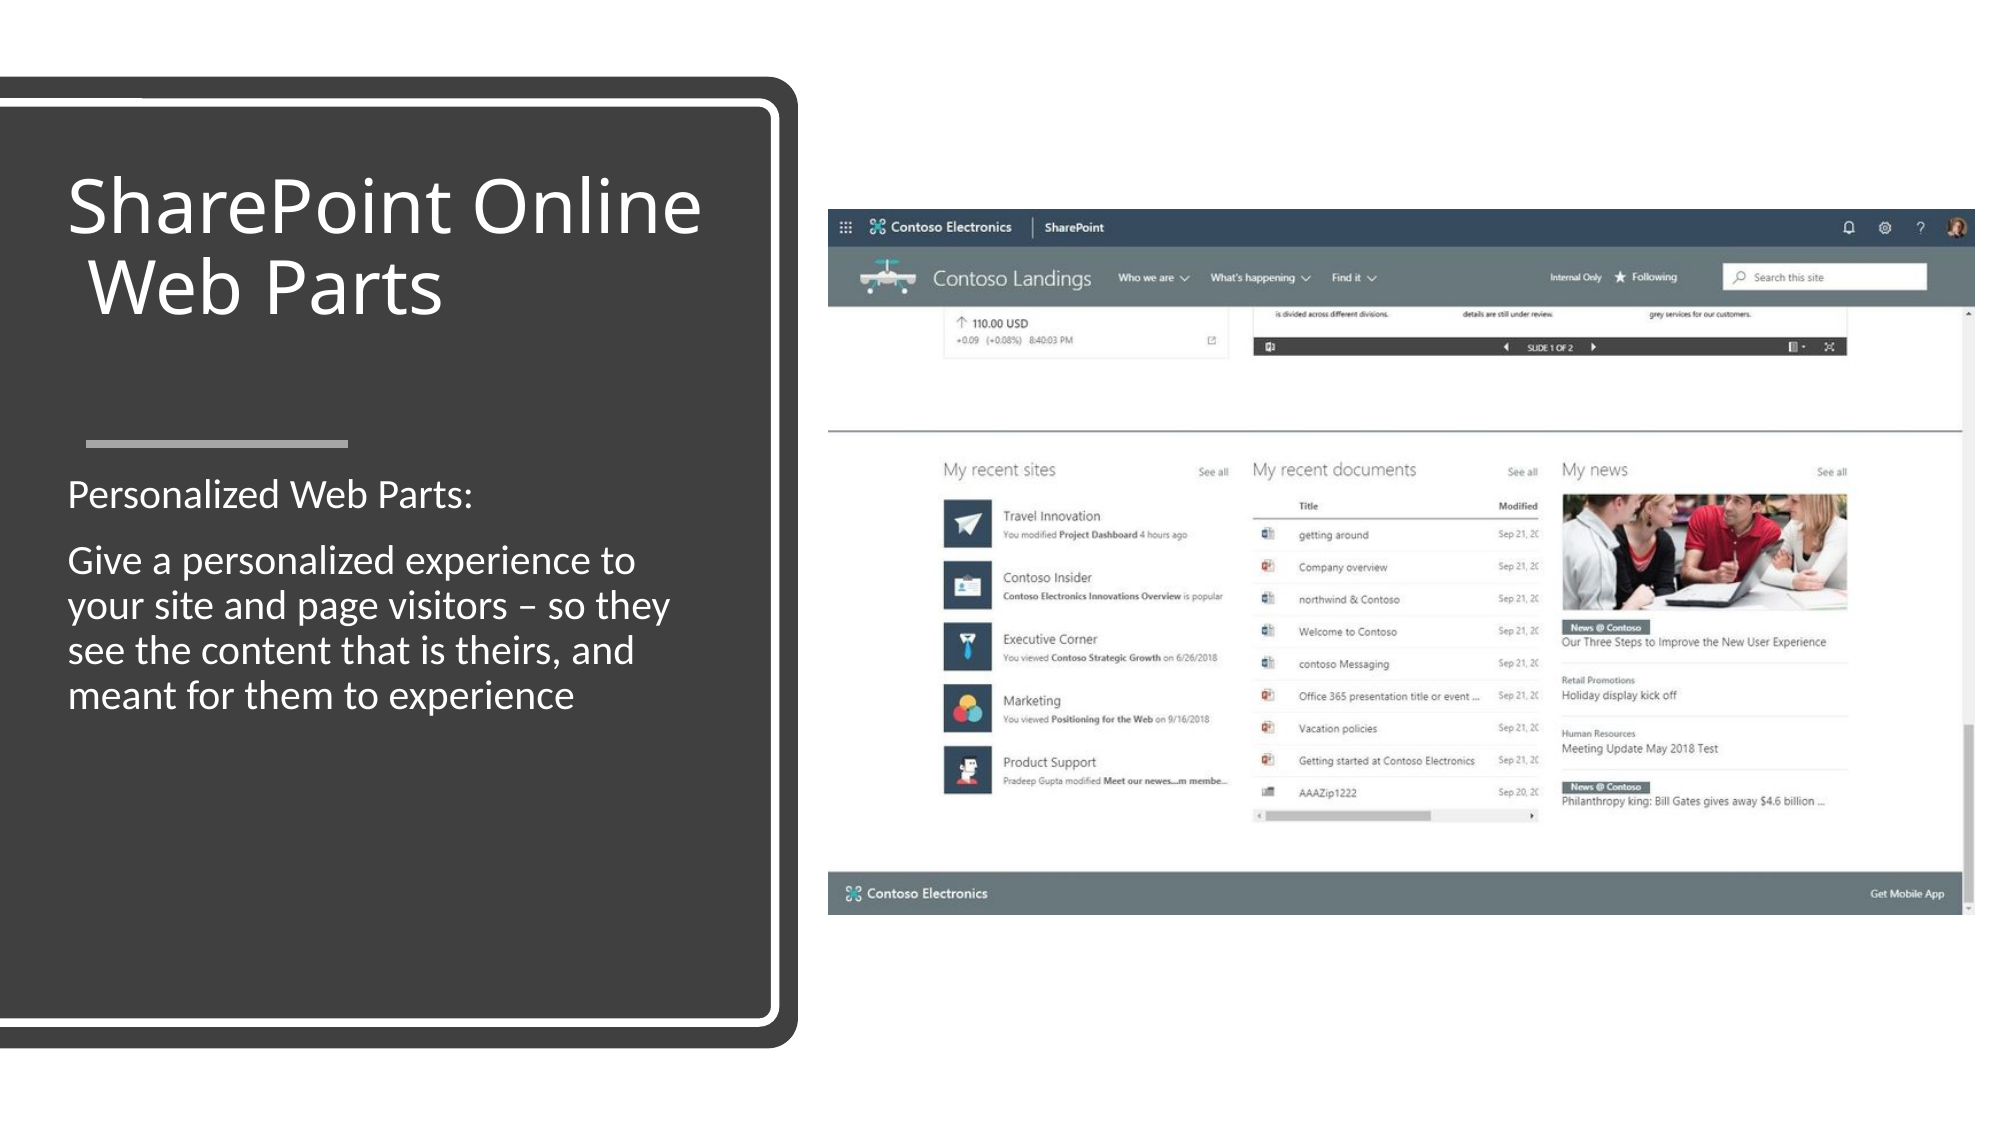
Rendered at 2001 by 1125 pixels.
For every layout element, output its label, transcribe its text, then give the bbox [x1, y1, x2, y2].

picture [827, 209, 1975, 915]
list Personalized Web Parts: Give a personalized experience to your site and page visitors – so they see the content that is theirs, and meant for them to experience [52, 464, 725, 964]
text_box [0, 75, 799, 1050]
text_box [0, 101, 777, 1024]
title SharePoint Online Web Parts [52, 160, 725, 428]
